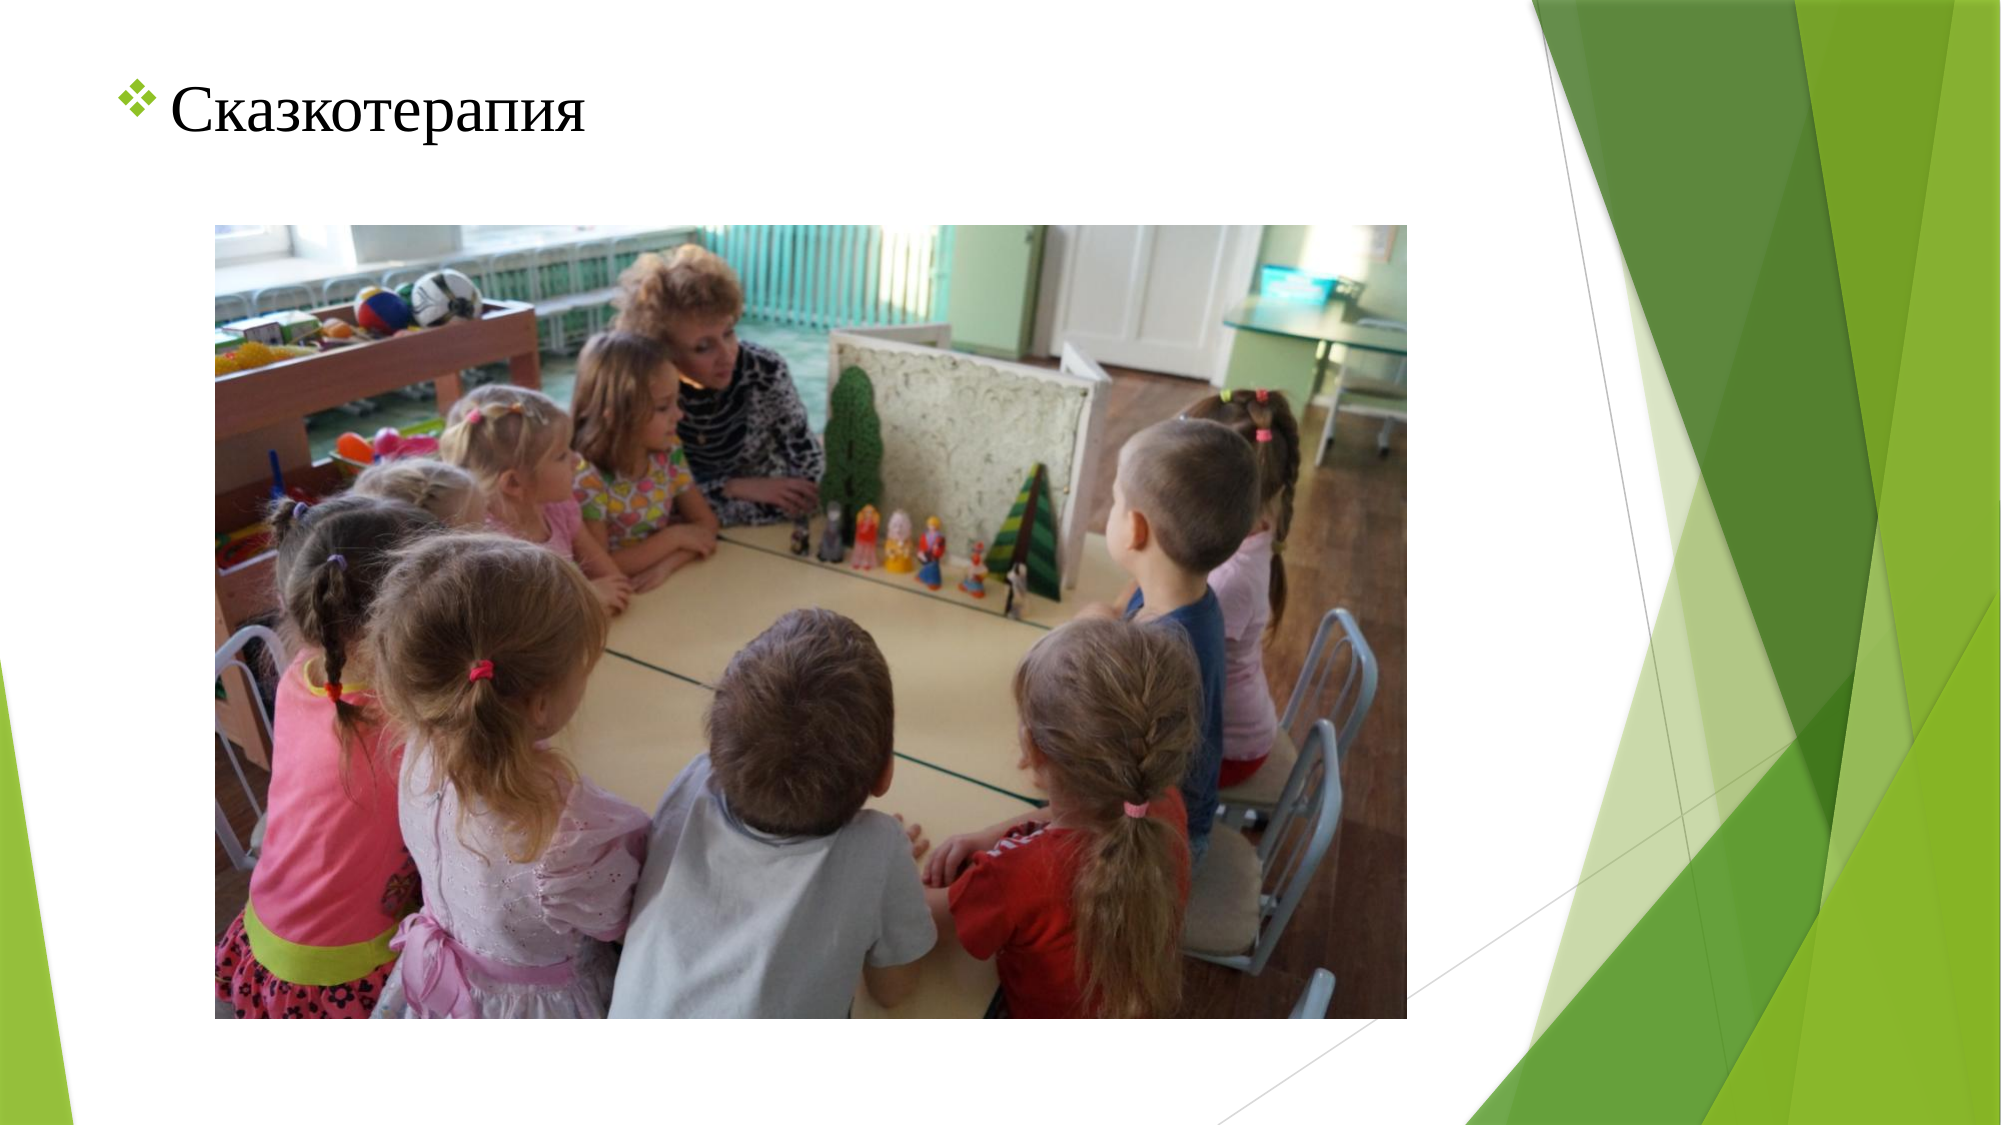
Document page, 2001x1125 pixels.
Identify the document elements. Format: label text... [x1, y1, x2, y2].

list Сказкотерапия [98, 57, 1275, 219]
picture [214, 225, 1407, 1020]
